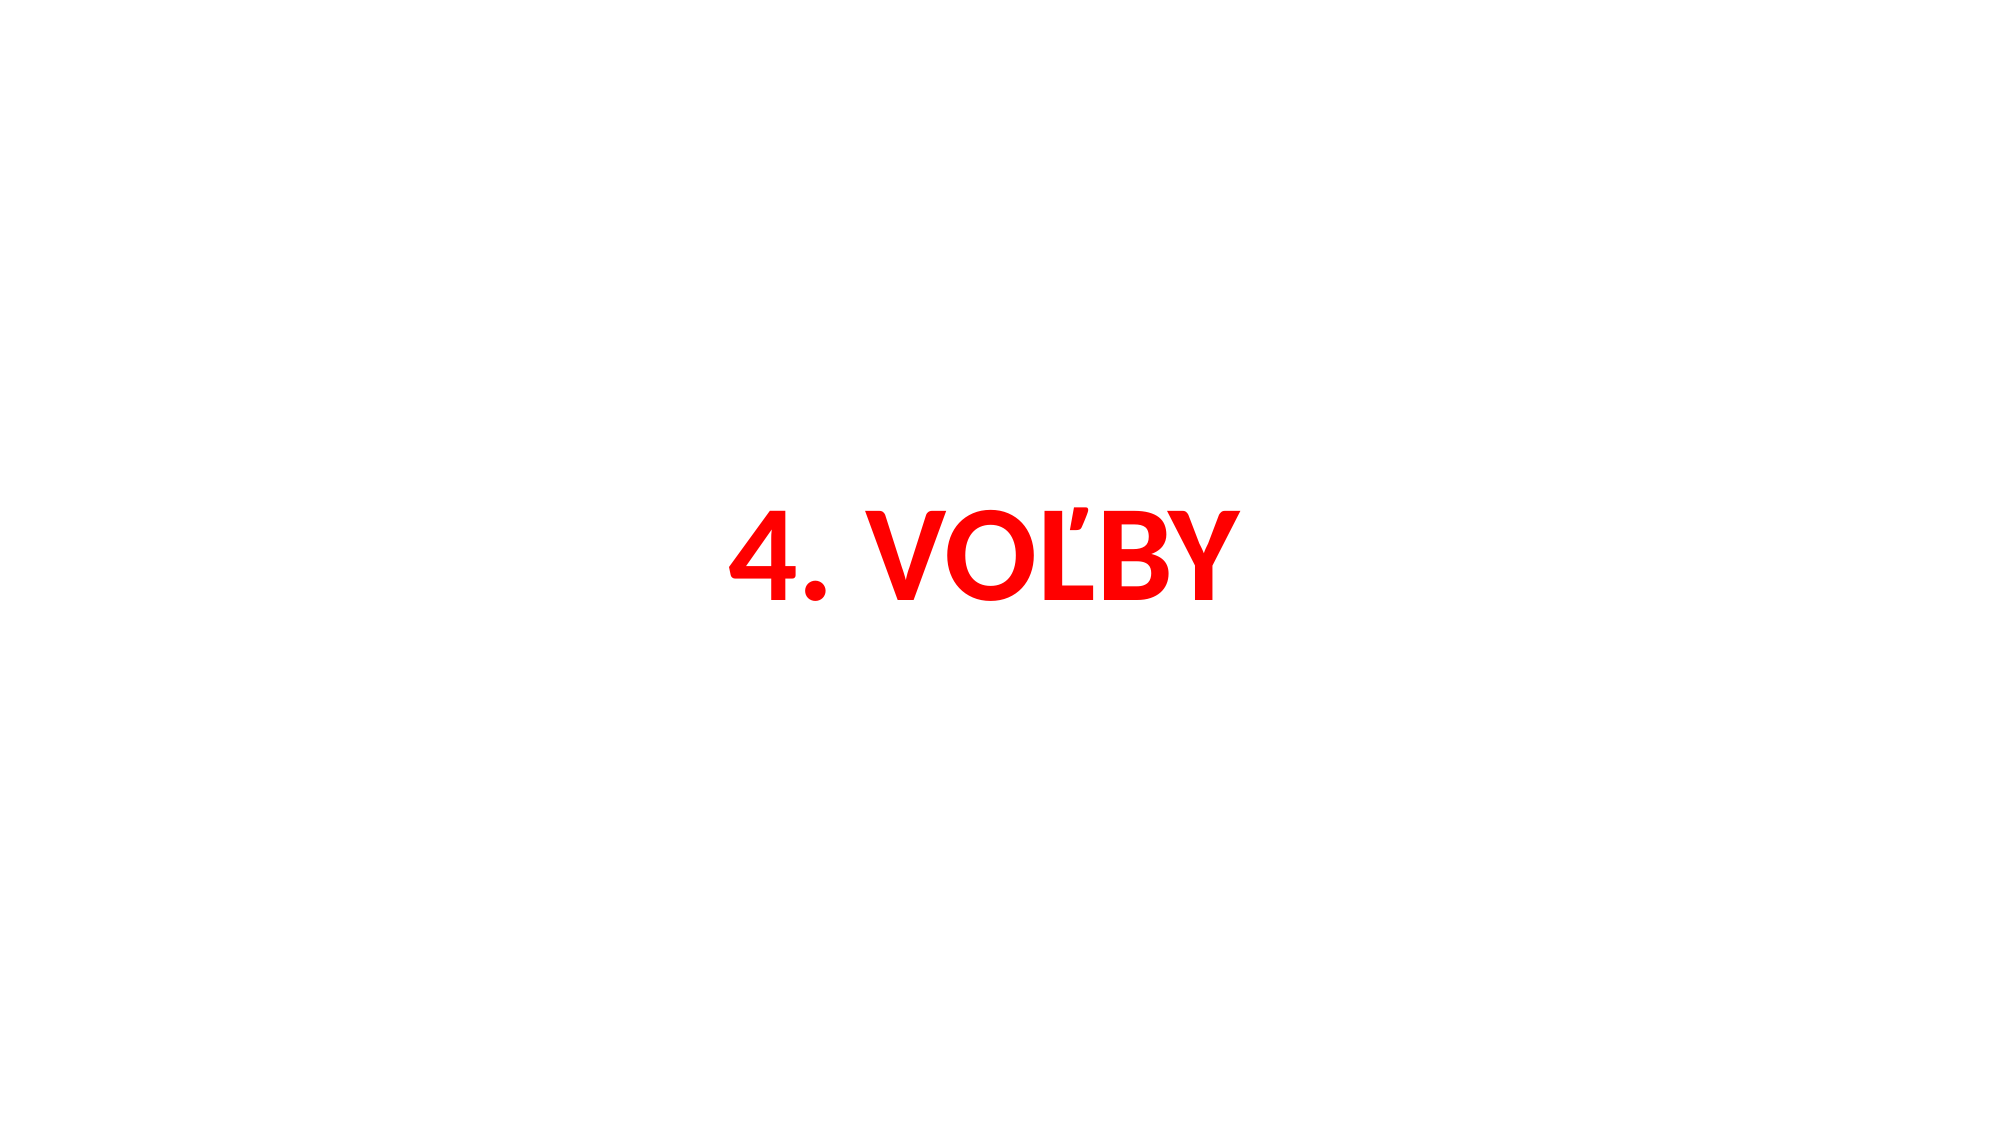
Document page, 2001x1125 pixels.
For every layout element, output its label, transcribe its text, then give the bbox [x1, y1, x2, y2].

list 4. VOĽBY [137, 299, 1863, 1014]
